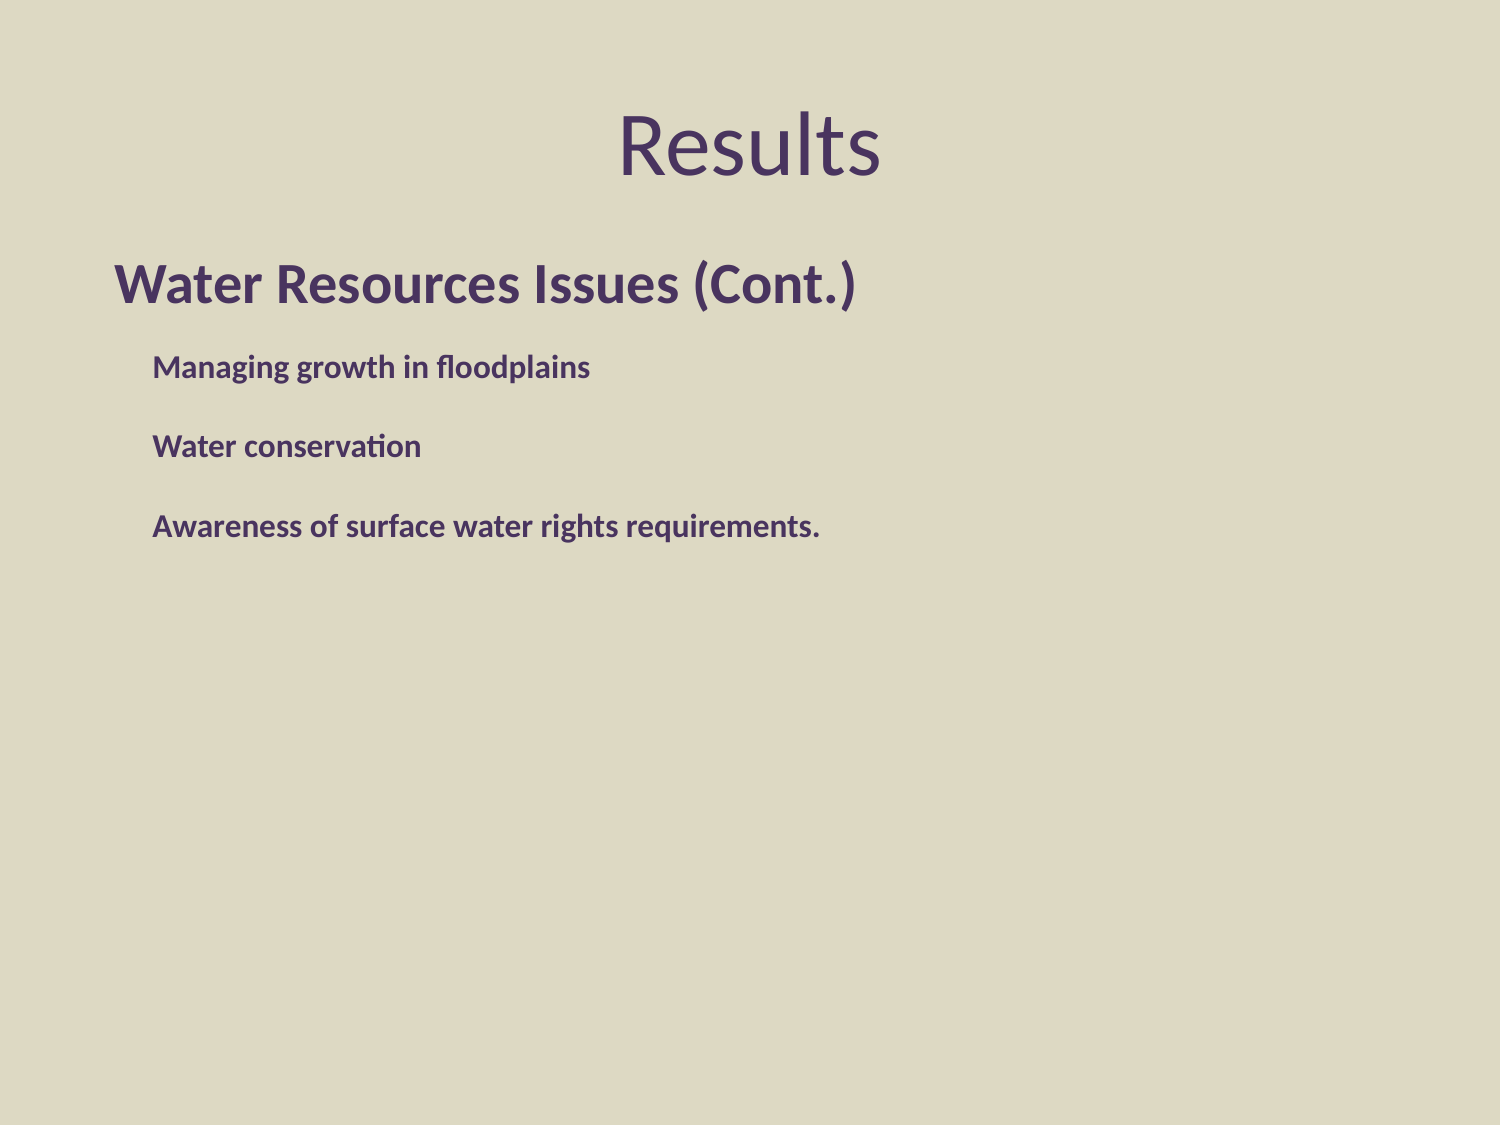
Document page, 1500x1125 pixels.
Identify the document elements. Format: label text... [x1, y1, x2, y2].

title Results [75, 45, 1425, 233]
text_box Managing growth in floodplains Water conservation Awareness of surface water rights requirements. [137, 337, 1463, 857]
text_box Water Resources Issues (Cont.) [99, 237, 1413, 323]
